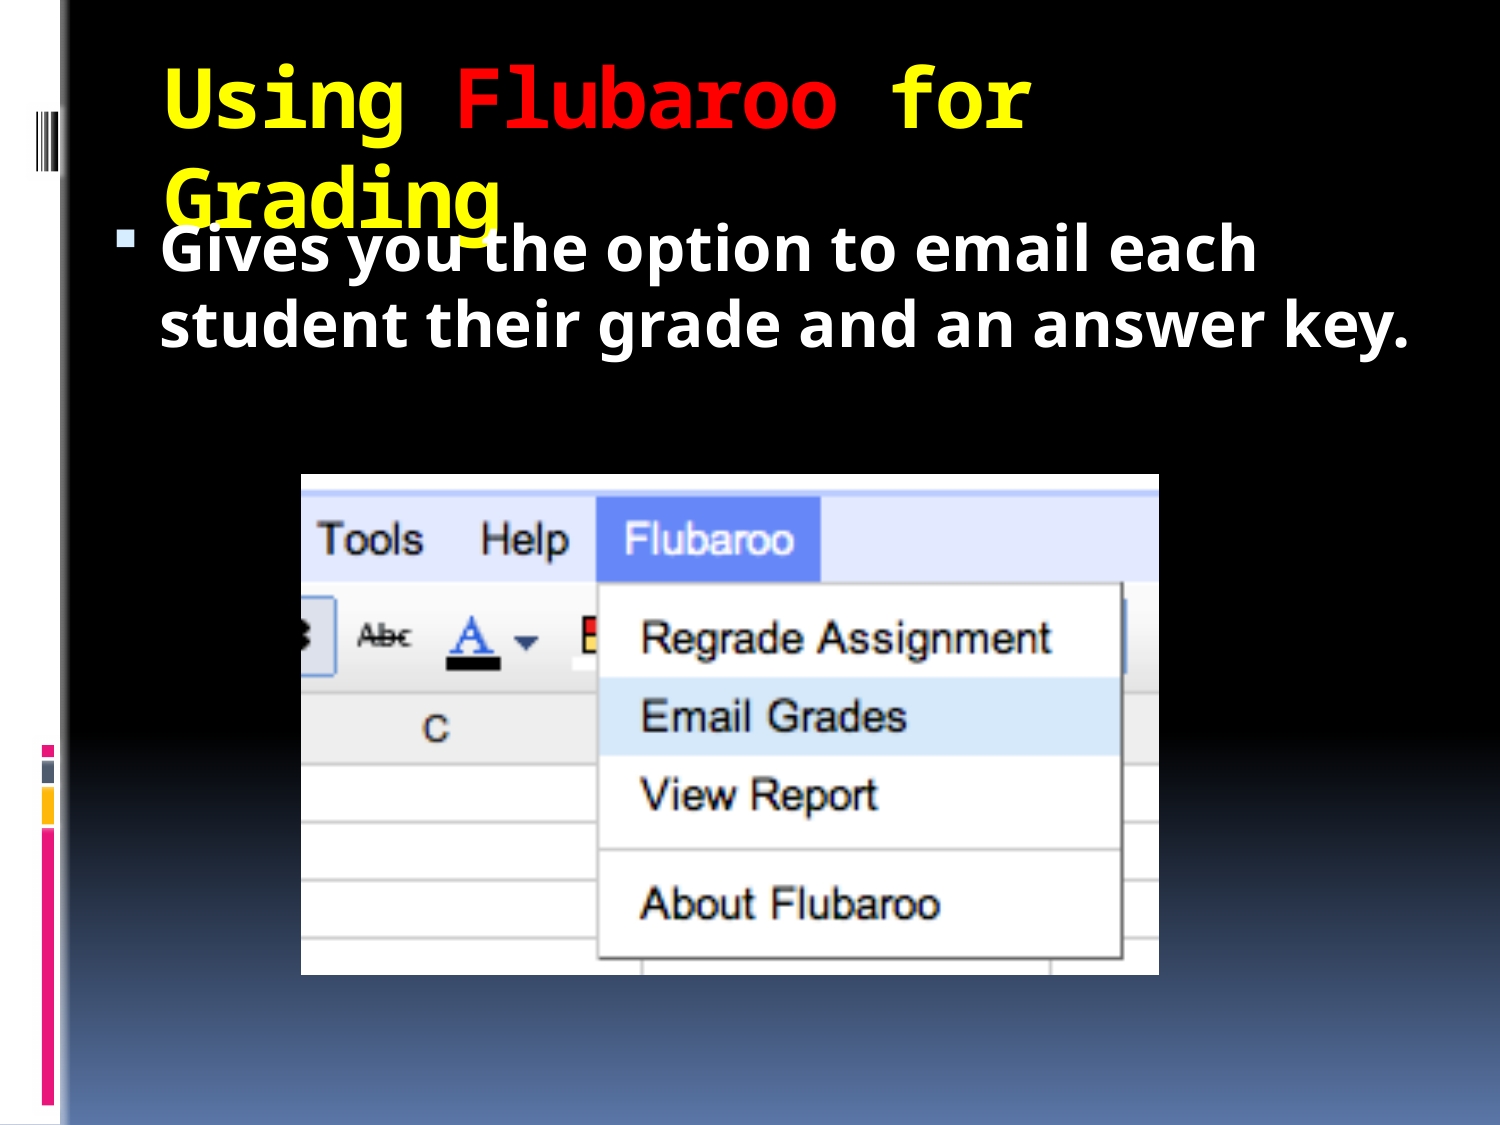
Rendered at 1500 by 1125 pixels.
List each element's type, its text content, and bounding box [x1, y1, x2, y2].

picture [301, 474, 1160, 976]
title Using Flubaroo for Grading [150, 37, 1425, 188]
list Gives you the option to email each student their grade and an answer key. [87, 200, 1463, 413]
